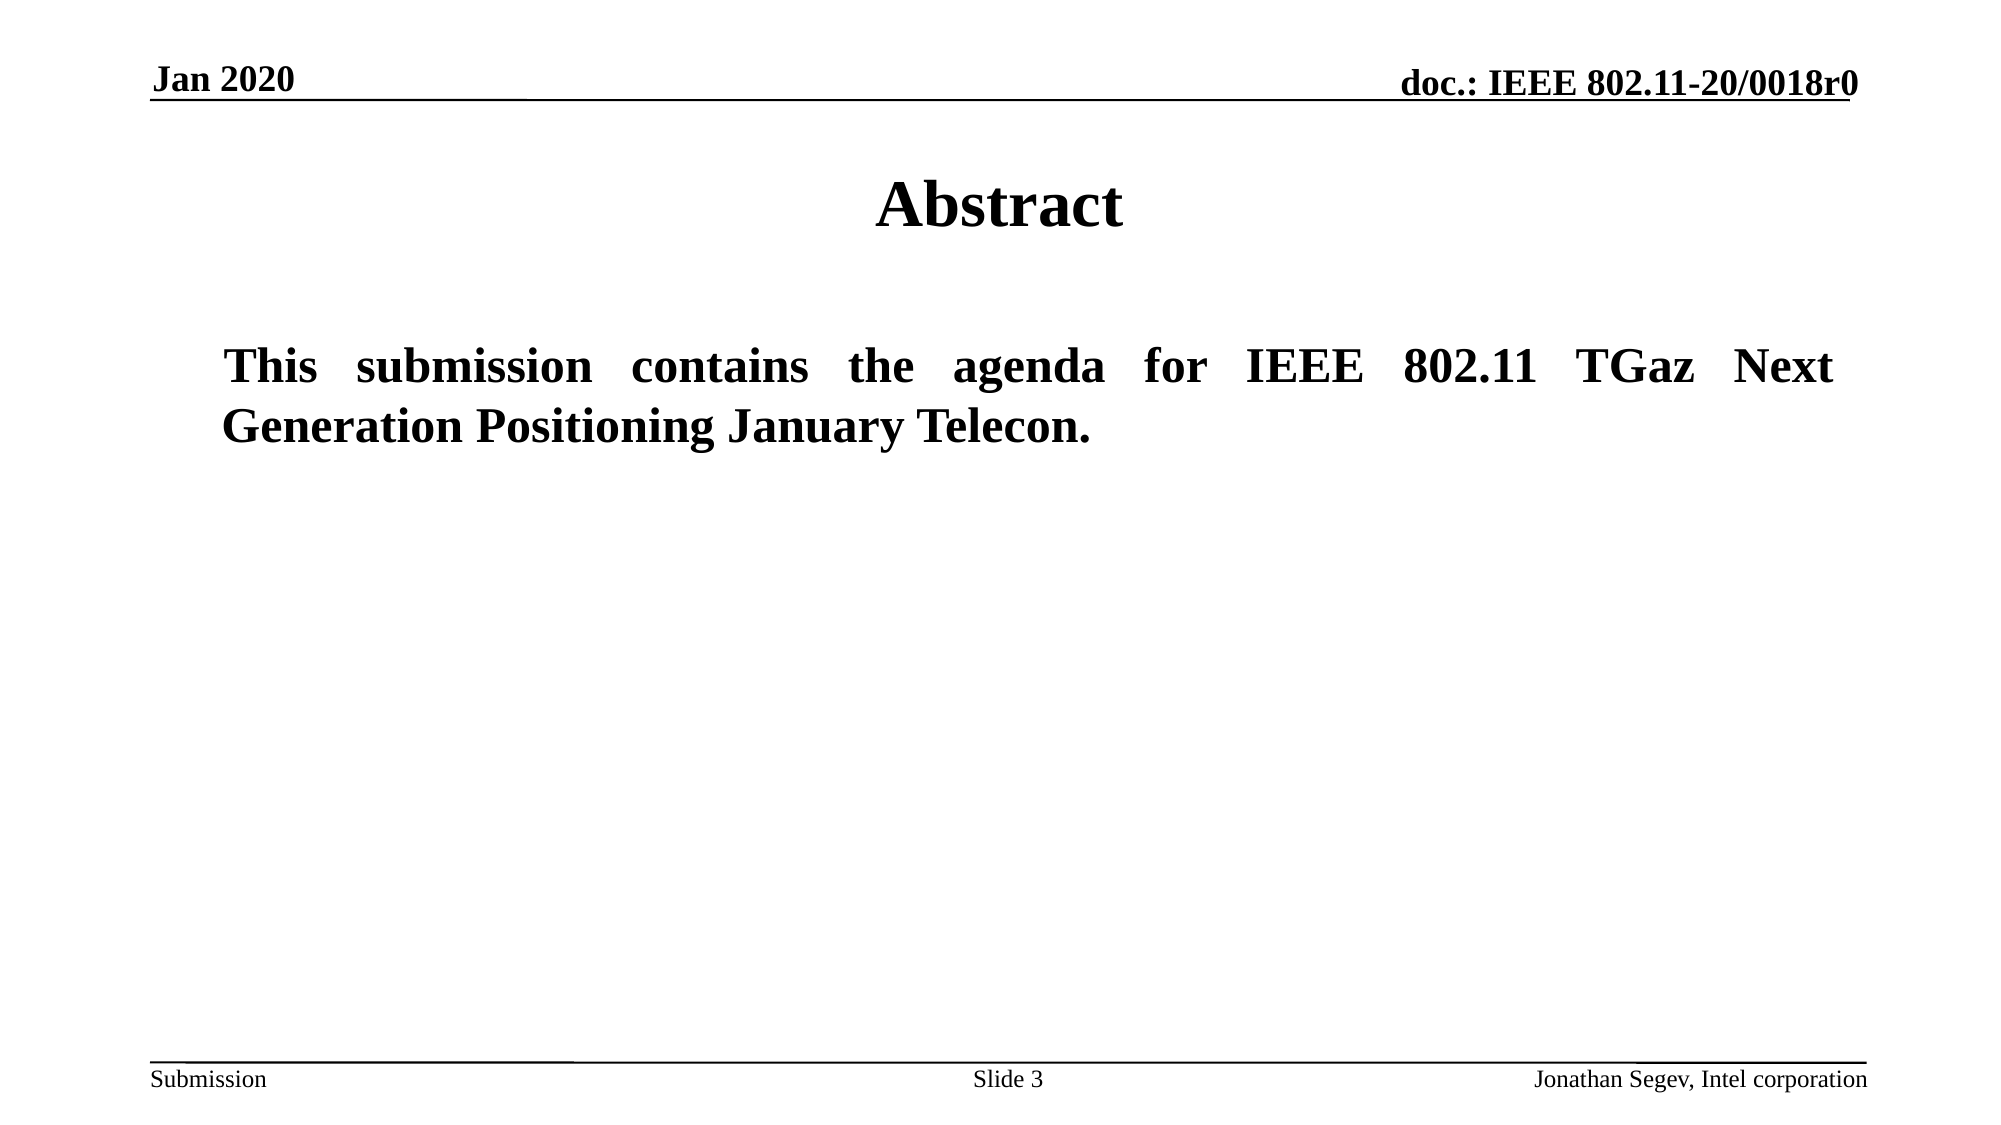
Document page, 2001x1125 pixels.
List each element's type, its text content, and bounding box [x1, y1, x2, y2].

footer Jonathan Segev, Intel corporation [1171, 1061, 1869, 1093]
title Abstract [149, 112, 1850, 288]
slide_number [152, 54, 563, 100]
slide_number Slide 3 [950, 1061, 1067, 1123]
list This submission contains the agenda for IEEE 802.11 TGaz Next Generation Positioning January Telecon. [149, 324, 1850, 1000]
